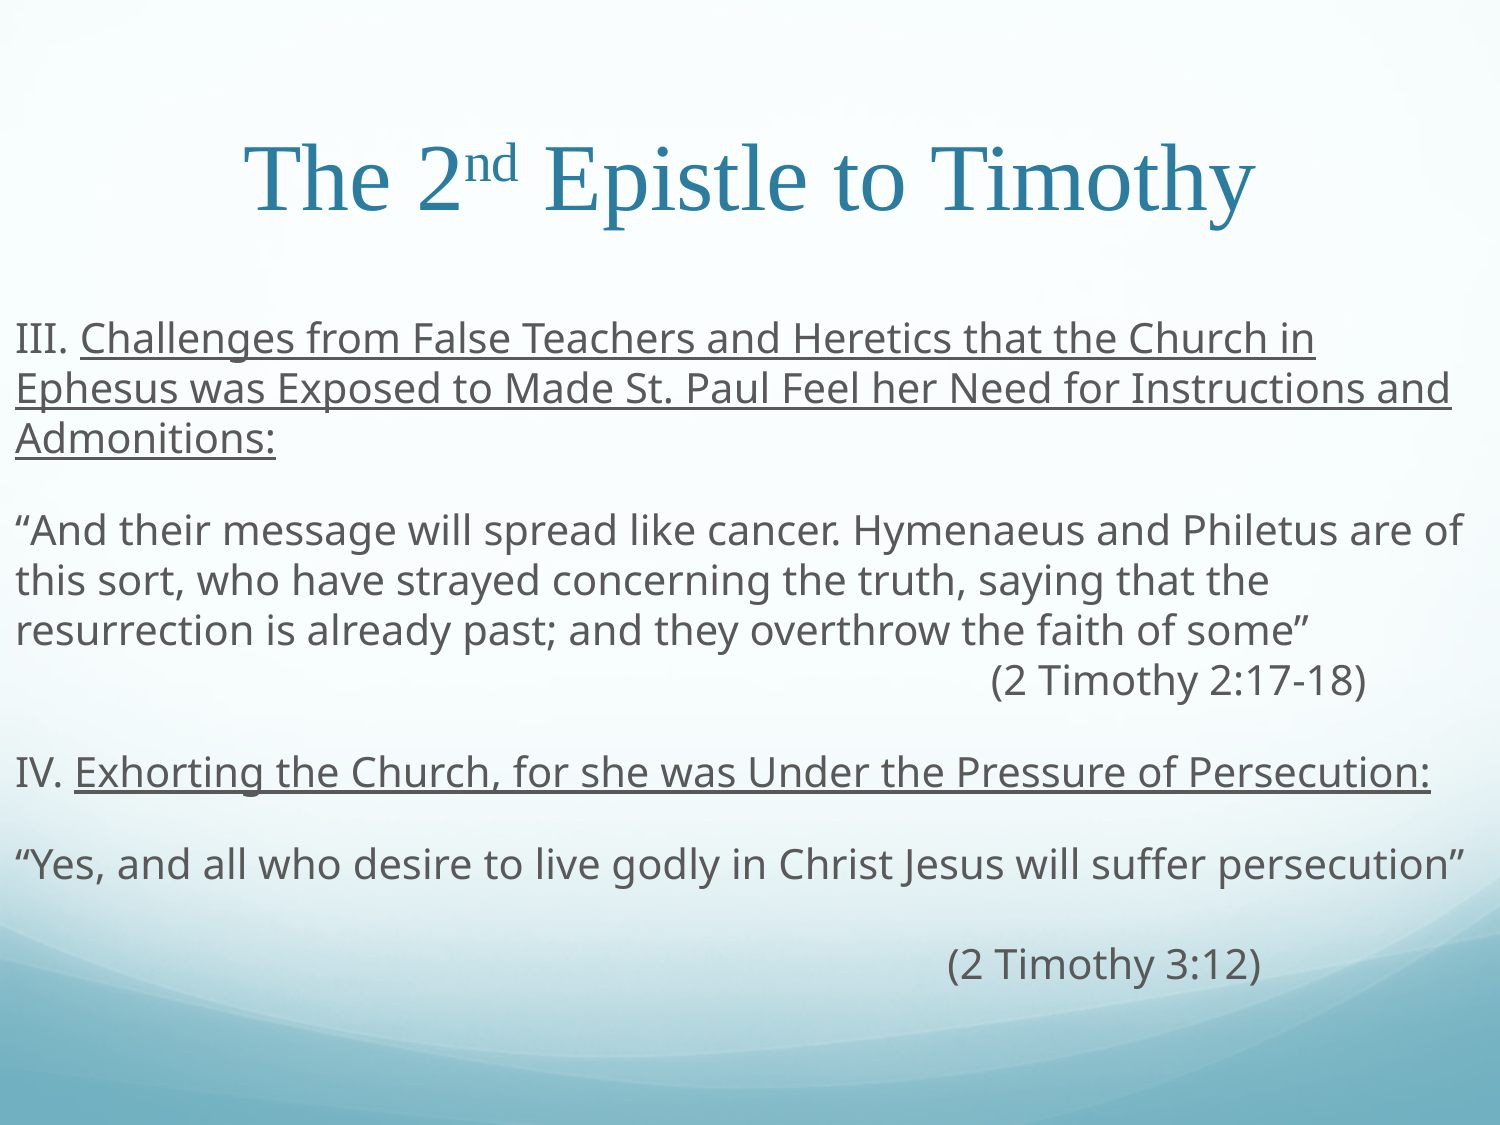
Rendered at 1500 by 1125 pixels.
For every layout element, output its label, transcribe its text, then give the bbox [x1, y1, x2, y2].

title The 2nd Epistle to Timothy [90, 17, 1410, 238]
list III. Challenges from False Teachers and Heretics that the Church in Ephesus was Exposed to Made St. Paul Feel her Need for Instructions and Admonitions: “And their message will spread like cancer. Hymenaeus and Philetus are of this sort, who have strayed concerning the truth, saying that the resurrection is already past; and they overthrow the faith of some” (2 Timothy 2:17-18) IV. Exhorting the Church, for she was Under the Pressure of Persecution: “Yes, and all who desire to live godly in Christ Jesus will suffer persecution” (2 Timothy 3:12) [0, 304, 1500, 1125]
